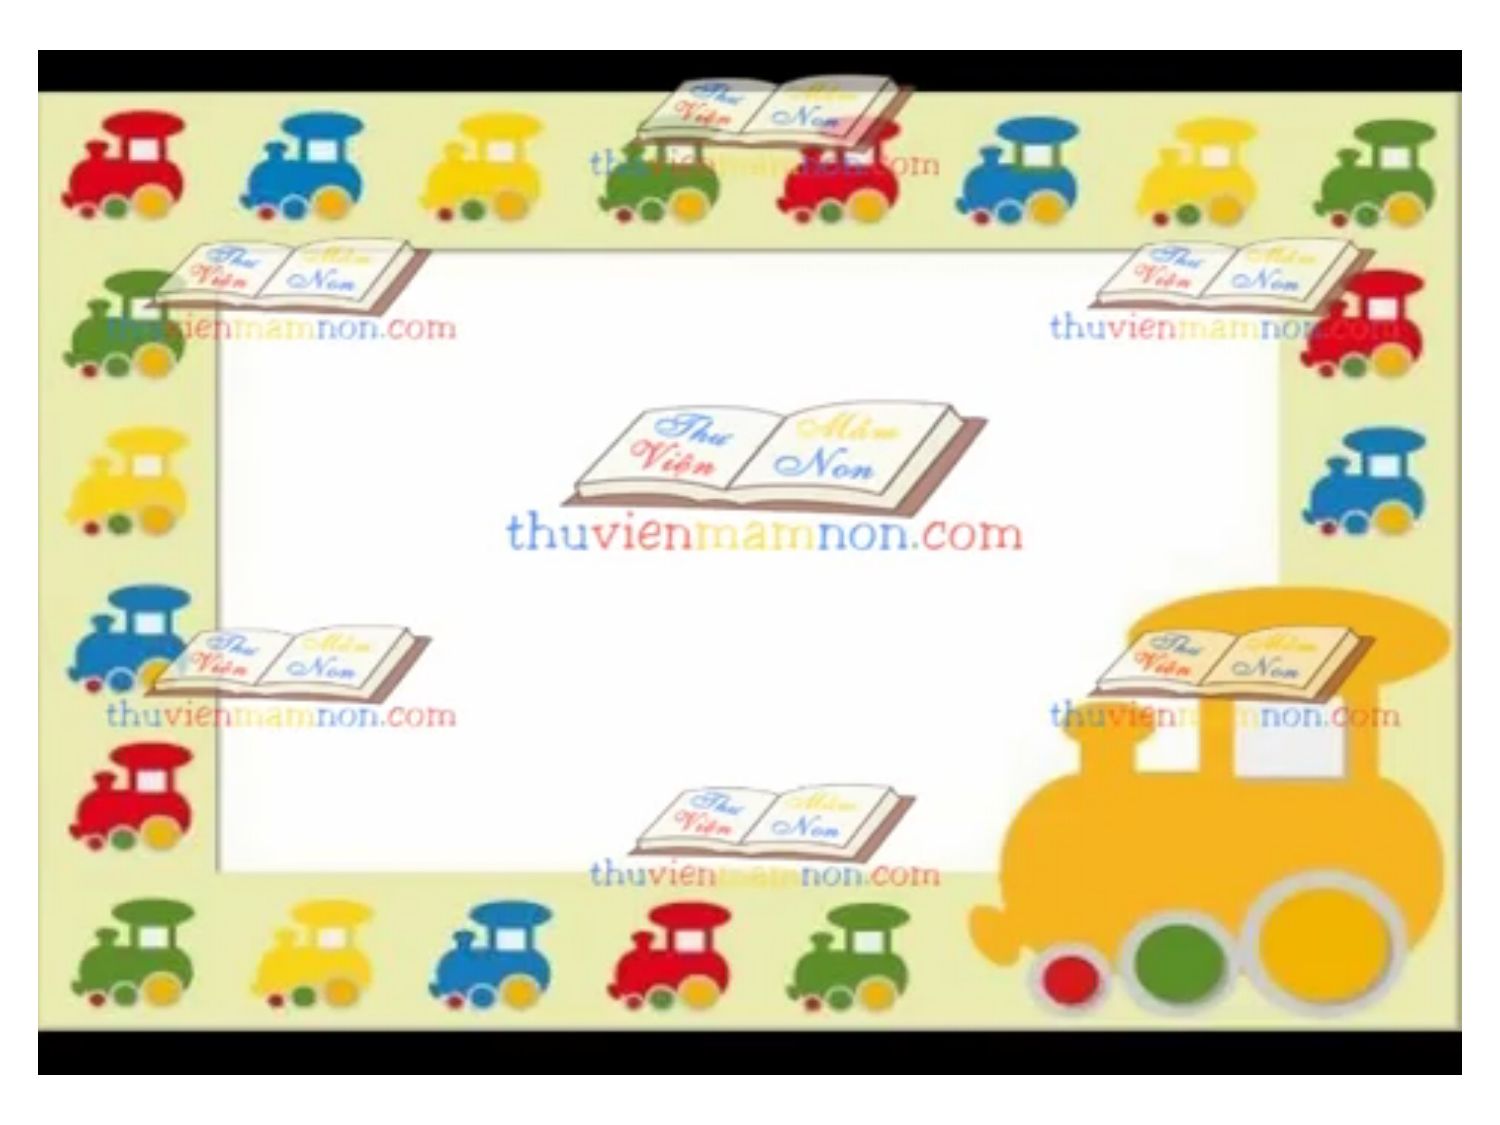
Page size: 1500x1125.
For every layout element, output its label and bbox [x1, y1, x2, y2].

text_box [37, 49, 1463, 1076]
